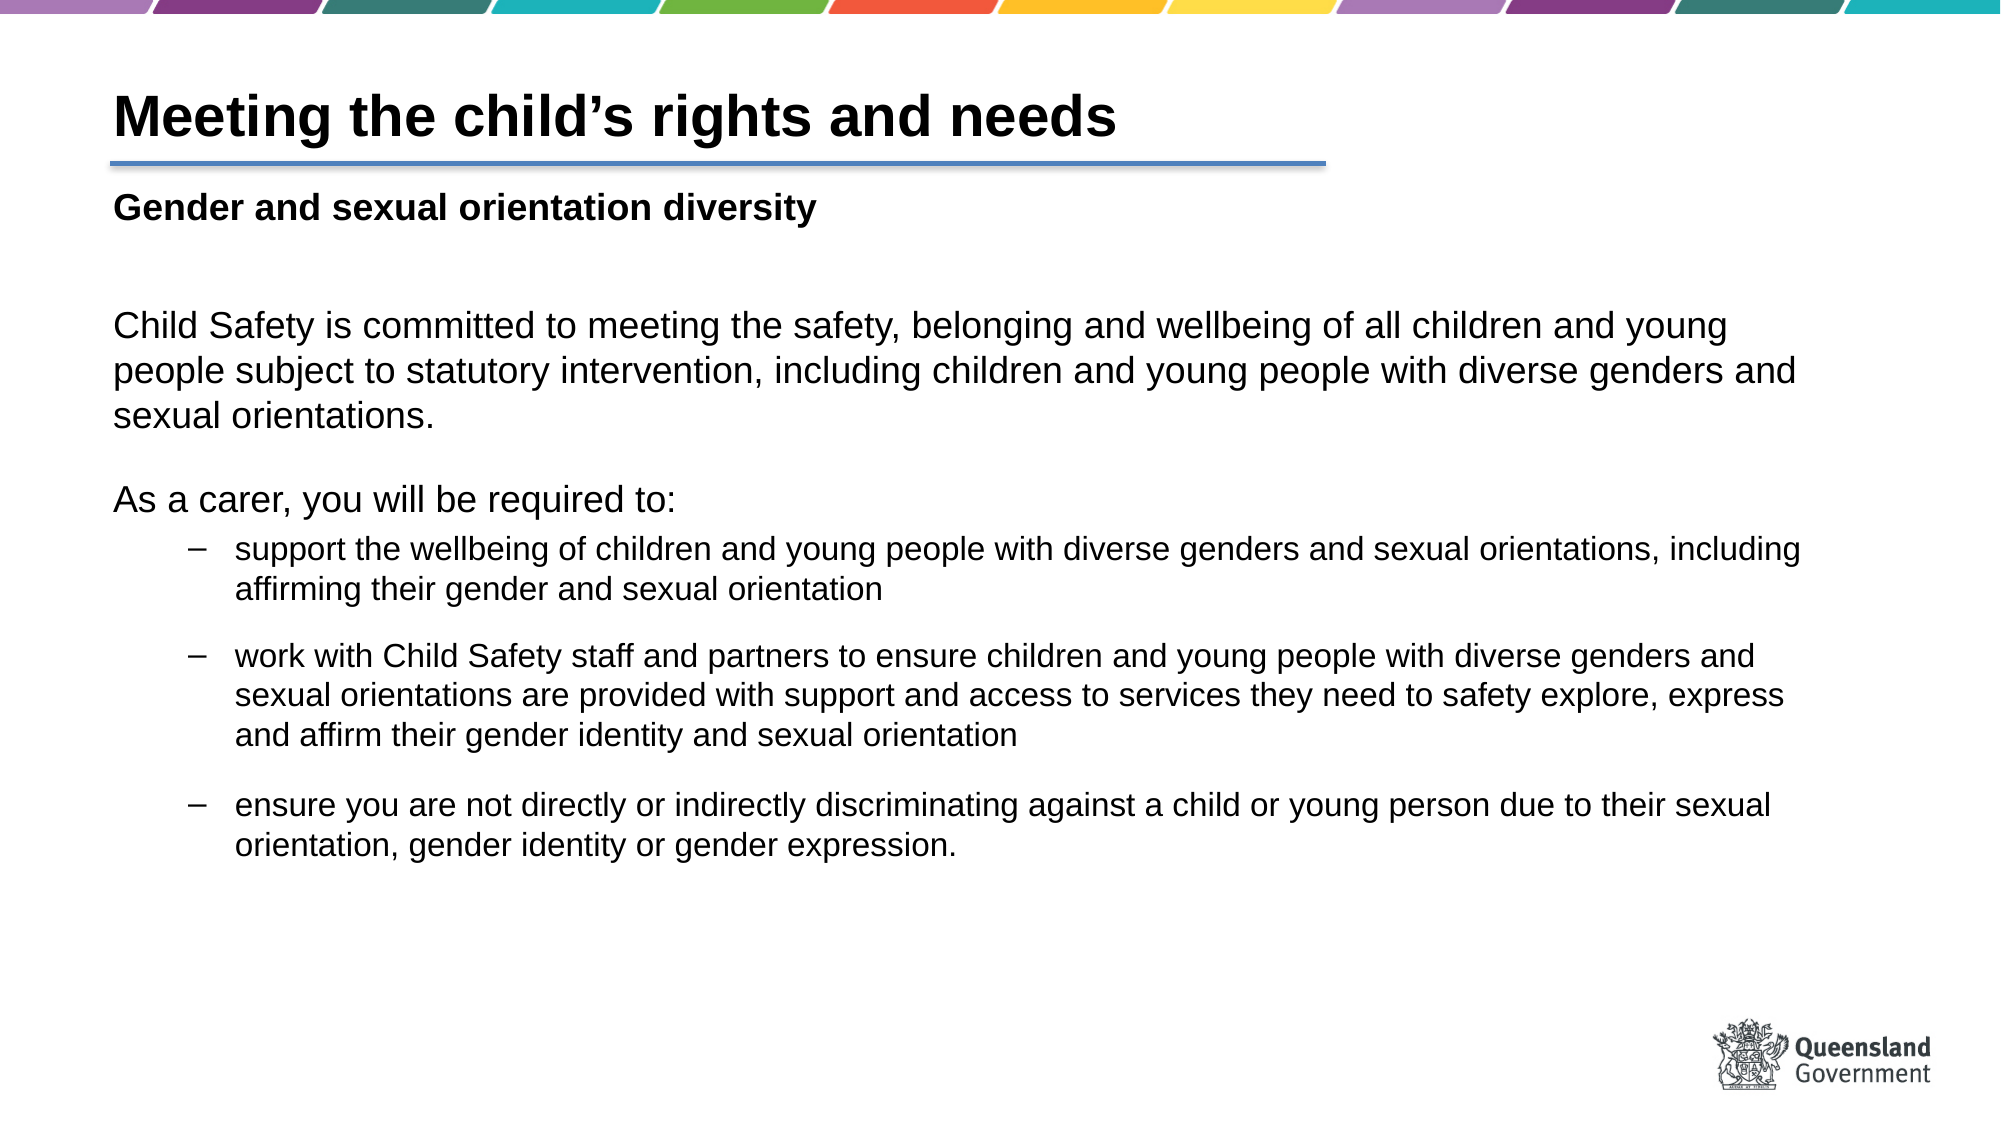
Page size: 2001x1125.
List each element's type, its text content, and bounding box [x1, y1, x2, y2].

text_box Meeting the child’s rights and needs Gender and sexual orientation diversity [98, 71, 1415, 238]
text_box Child Safety is committed to meeting the safety, belonging and wellbeing of all children and young people subject to statutory intervention, including children and young people with diverse genders and sexual orientations. As a carer, you will be required to: support the wellbeing of children and young people with diverse genders and sexual orientations, including affirming their gender and sexual orientation work with Child Safety staff and partners to ensure children and young people with diverse genders and sexual orientations are provided with support and access to services they need to safety explore, express and affirm their gender identity and sexual orientation ensure you are not directly or indirectly discriminating against a child or young person due to their sexual orientation, gender identity or gender expression. [98, 293, 1856, 961]
picture [0, 0, 2001, 1125]
